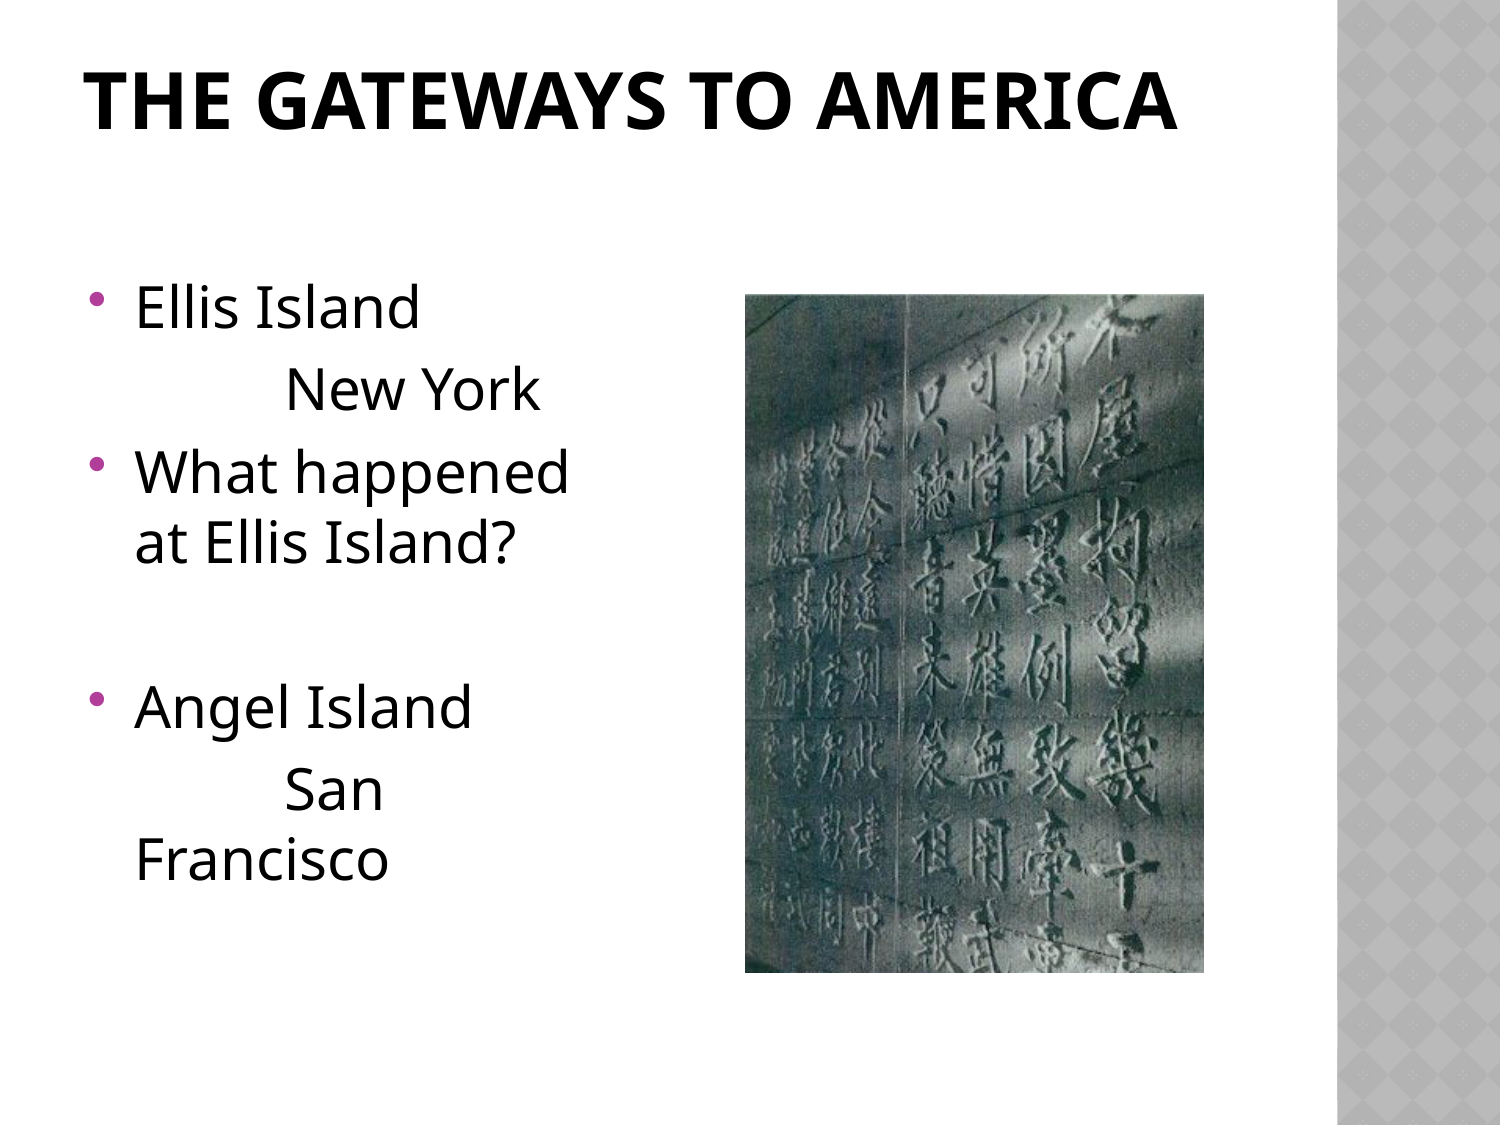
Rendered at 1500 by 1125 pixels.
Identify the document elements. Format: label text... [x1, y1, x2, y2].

list Ellis Island New York What happened at Ellis Island? Angel Island San Francisco [75, 262, 653, 1005]
title The gateways to america [75, 52, 1263, 240]
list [744, 294, 1204, 974]
